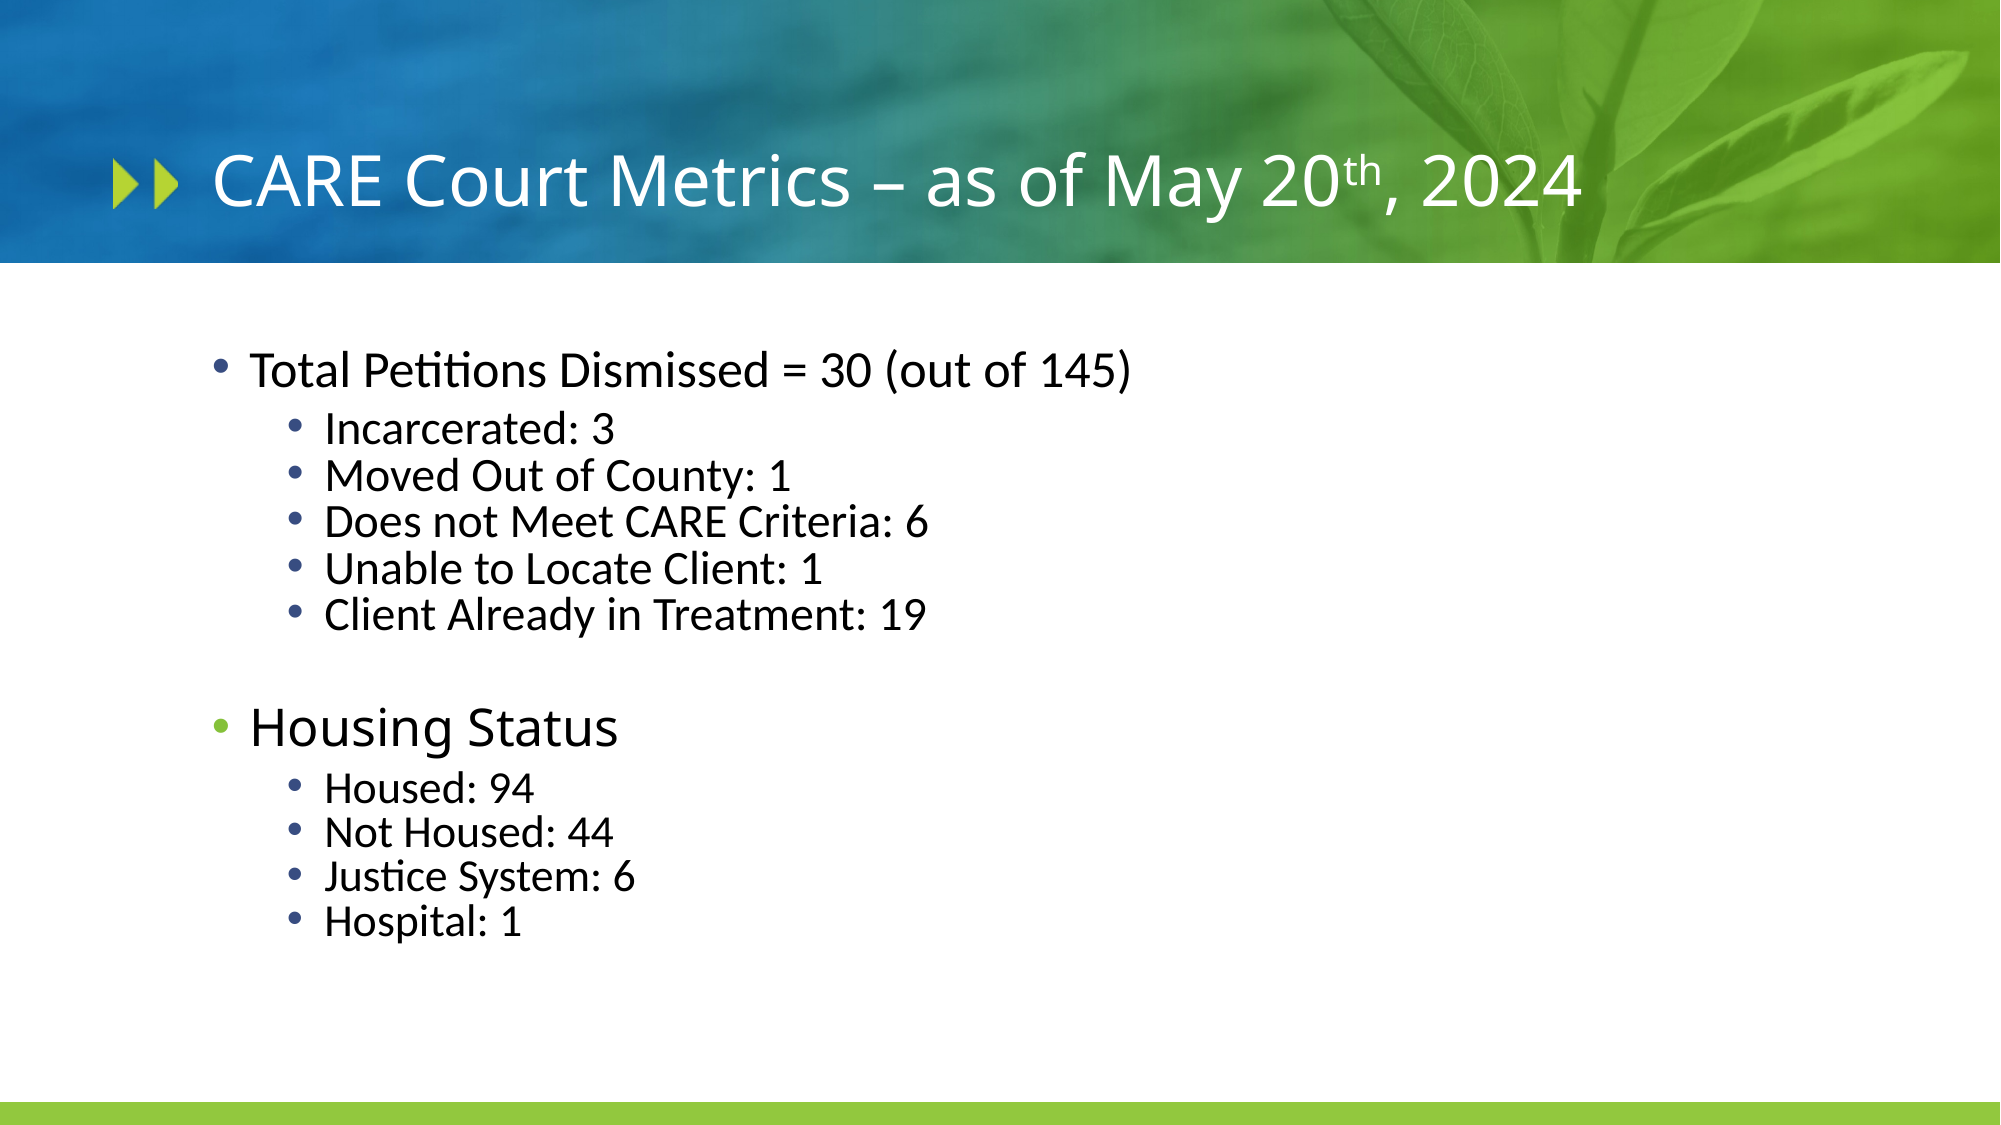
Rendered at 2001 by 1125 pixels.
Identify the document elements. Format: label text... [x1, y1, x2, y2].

picture [0, 0, 2000, 263]
list Total Petitions Dismissed = 30 (out of 145) Incarcerated: 3 Moved Out of County: 1 Does not Meet CARE Criteria: 6 Unable to Locate Client: 1 Client Already in Treatment: 19 Housing Status Housed: 94 Not Housed: 44 Justice System: 6 Hospital: 1 [211, 347, 1937, 1042]
title CARE Court Metrics – as of May 20th, 2024 [211, 145, 1877, 264]
